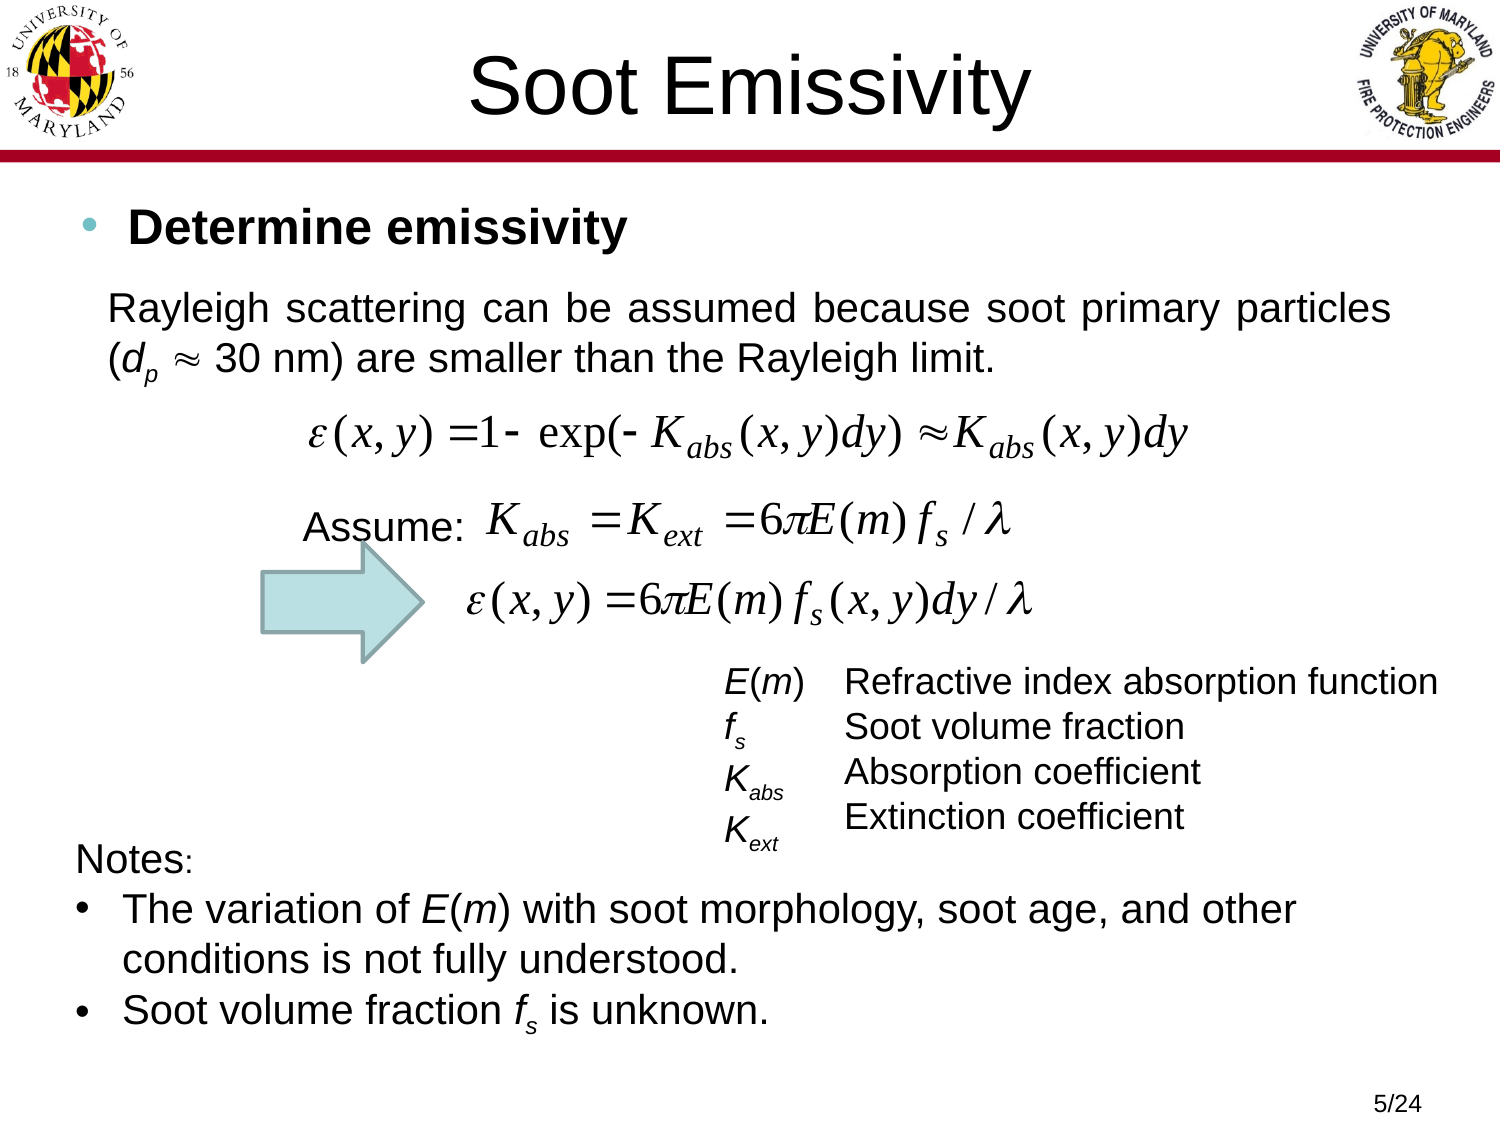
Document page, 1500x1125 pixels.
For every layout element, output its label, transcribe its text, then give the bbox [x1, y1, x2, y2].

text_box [286, 487, 1024, 559]
picture [2, 0, 136, 140]
text_box Rayleigh scattering can be assumed because soot primary particles (dp  30 nm) are smaller than the Rayleigh limit. [92, 273, 1408, 395]
text_box [260, 568, 426, 665]
text_box Notes: The variation of E(m) with soot morphology, soot age, and other conditions is not fully understood. Soot volume fraction fs is unknown. [60, 824, 1458, 1047]
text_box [456, 566, 1043, 638]
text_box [708, 649, 1458, 848]
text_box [299, 399, 1201, 471]
picture [1356, 4, 1496, 140]
text_box Determine emissivity [66, 186, 834, 262]
title Soot Emissivity [75, 23, 1425, 227]
